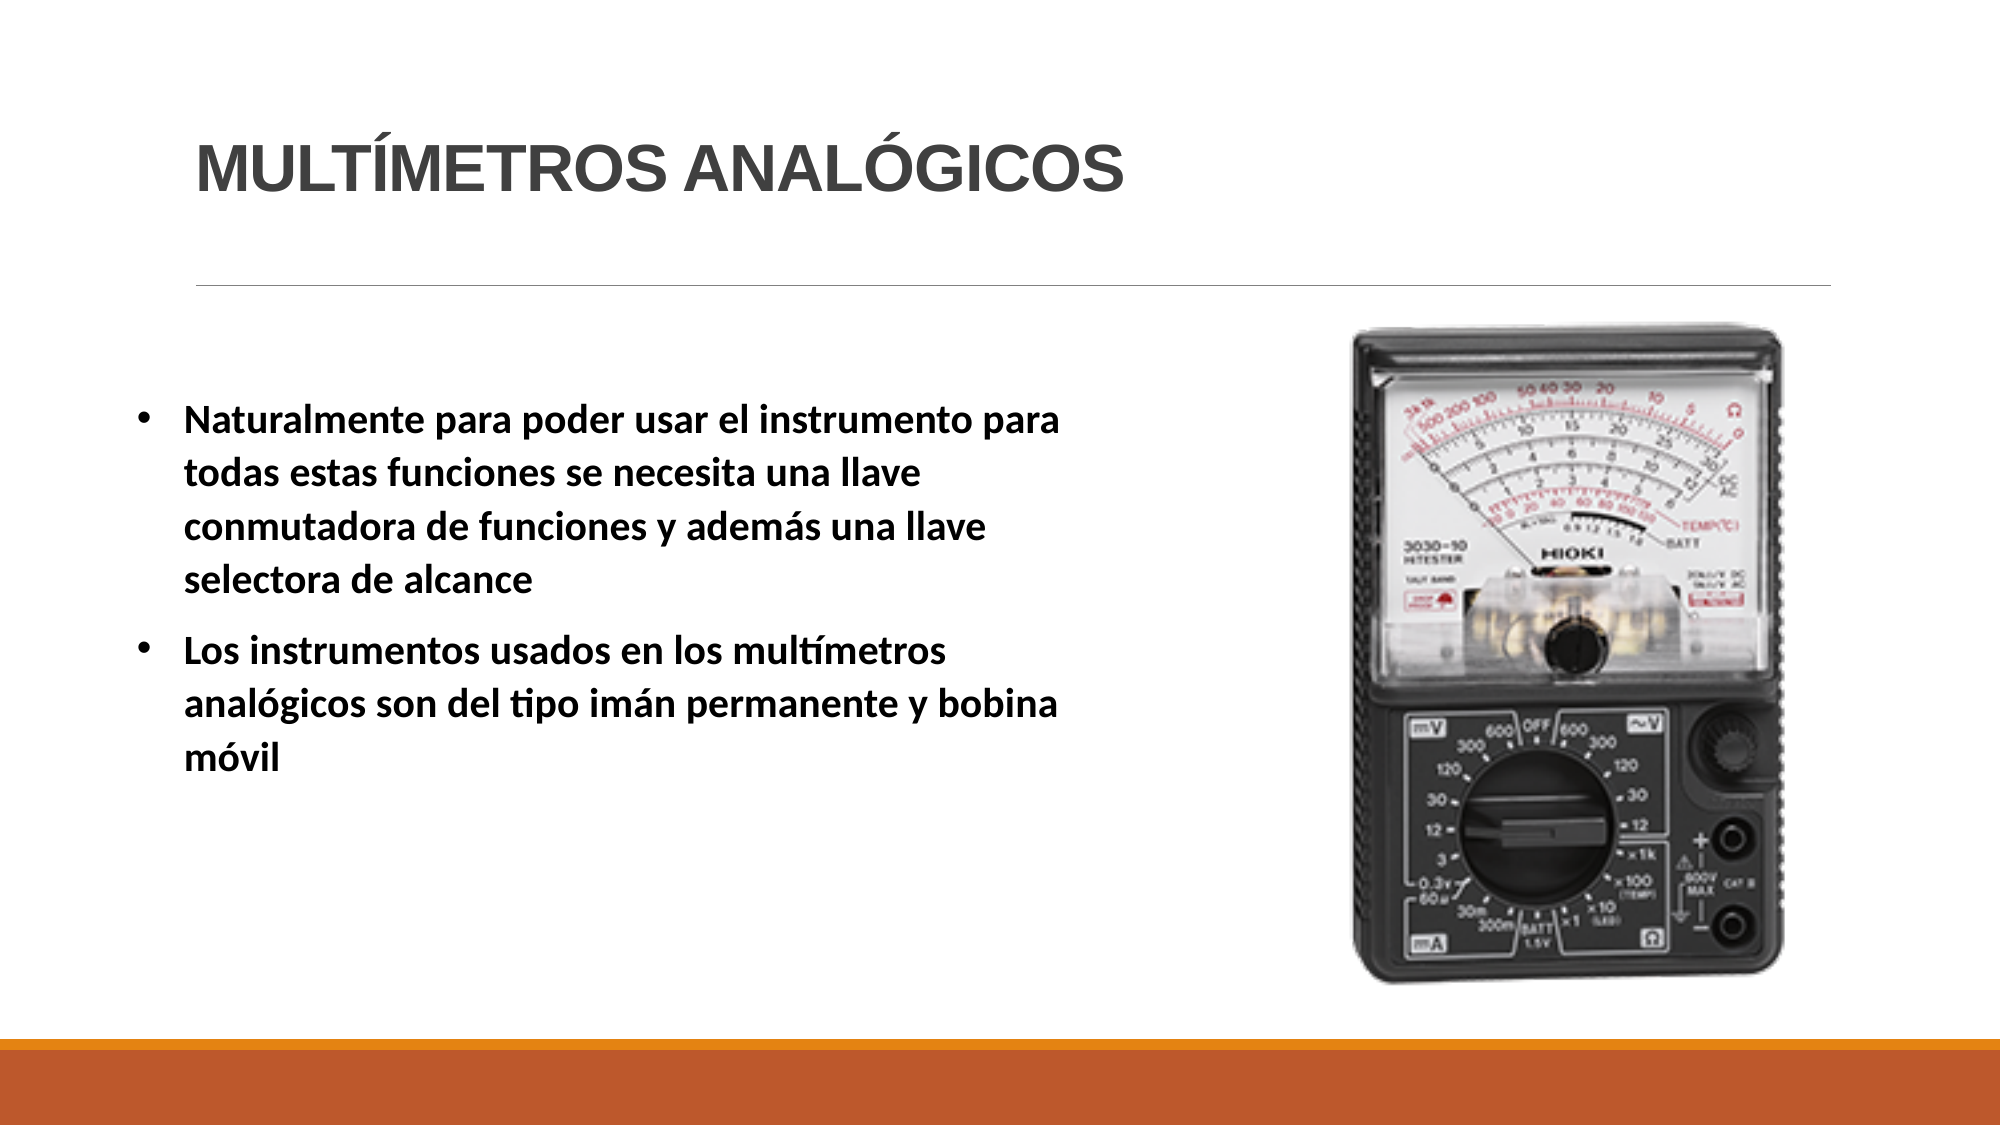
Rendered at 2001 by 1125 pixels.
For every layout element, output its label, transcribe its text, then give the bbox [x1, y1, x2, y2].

text_box MULTÍMETROS ANALÓGICOS [179, 101, 1166, 213]
picture [1241, 293, 1853, 1013]
text_box Naturalmente para poder usar el instrumento para todas estas funciones se necesita una llave conmutadora de funciones y además una llave selectora de alcance Los instrumentos usados en los multímetros analógicos son del tipo imán permanente y bobina móvil [122, 380, 1122, 787]
